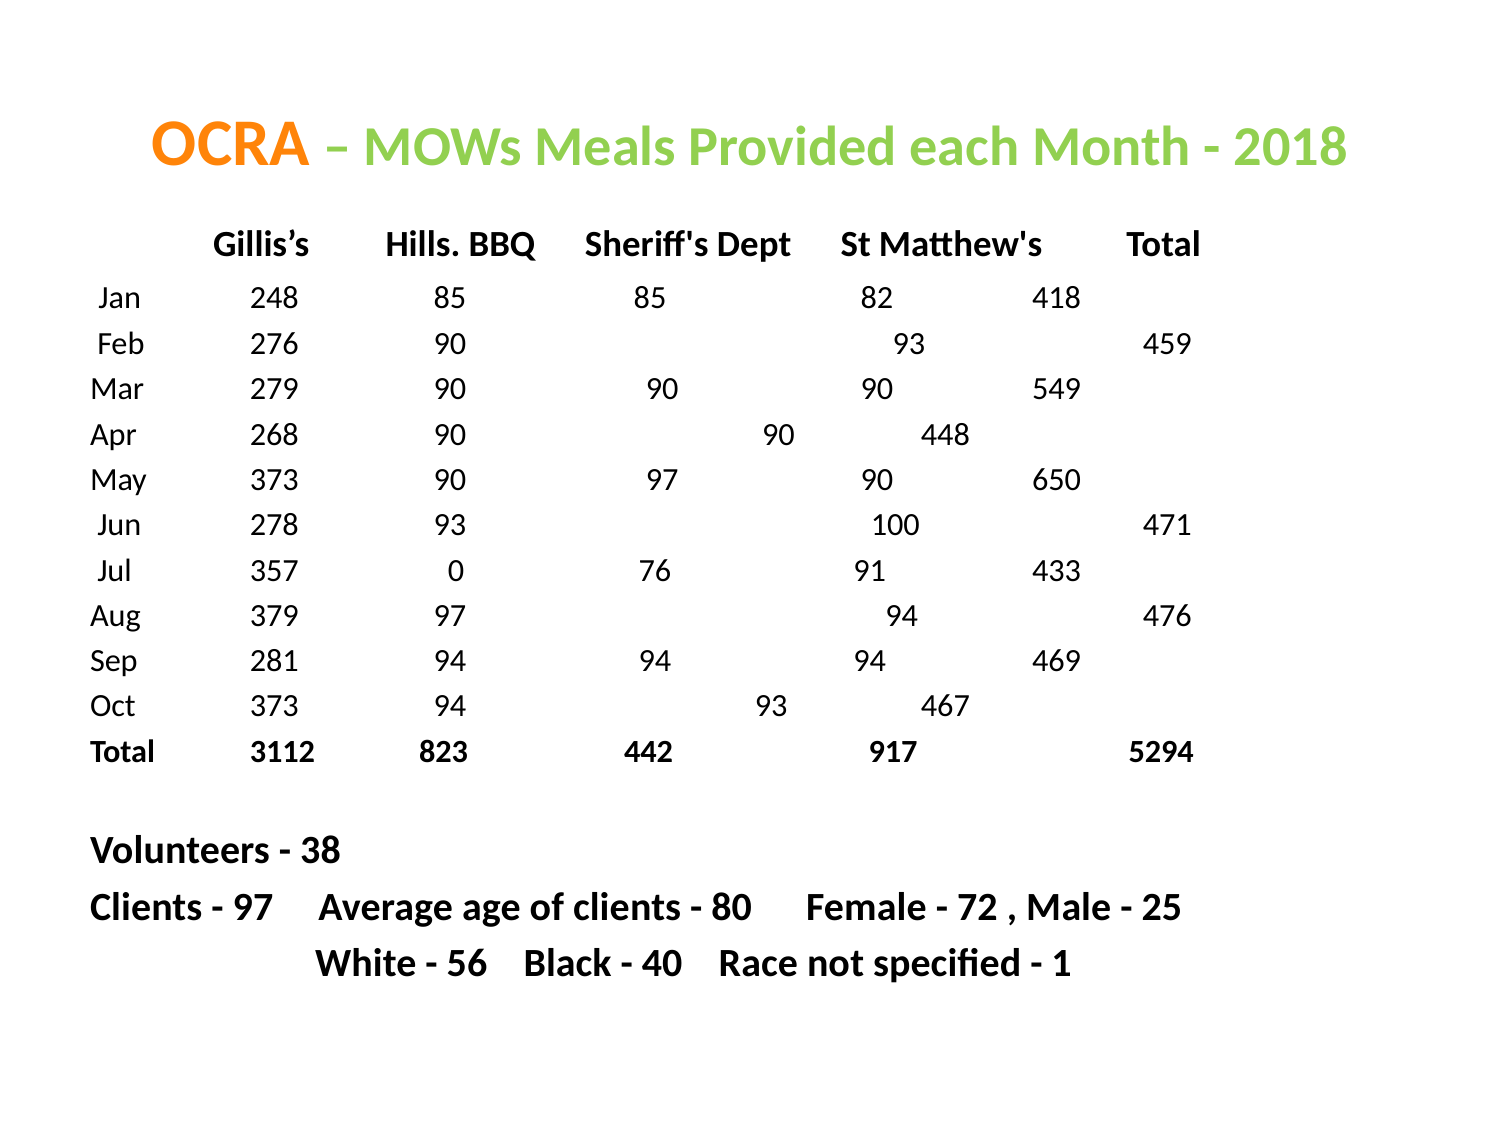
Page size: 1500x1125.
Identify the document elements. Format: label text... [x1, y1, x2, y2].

title OCRA – MOWs Meals Provided each Month - 2018 [75, 45, 1425, 212]
list Gillis’s Hills. BBQ Sheriff's Dept St Matthew's Total Jan 248 85 85 82 418 Feb 276 90 93 459 Mar 279 90 90 90 549 Apr 268 90 90 448 May 373 90 97 90 650 Jun 278 93 100 471 Jul 357 0 76 91 433 Aug 379 97 94 476 Sep 281 94 94 94 469 Oct 373 94 93 467 Total 3112 823 442 917 5294 Volunteers - 38 Clients - 97 Average age of clients - 80 Female - 72 , Male - 25 White - 56 Black - 40 Race not specified - 1 [75, 212, 1425, 1005]
